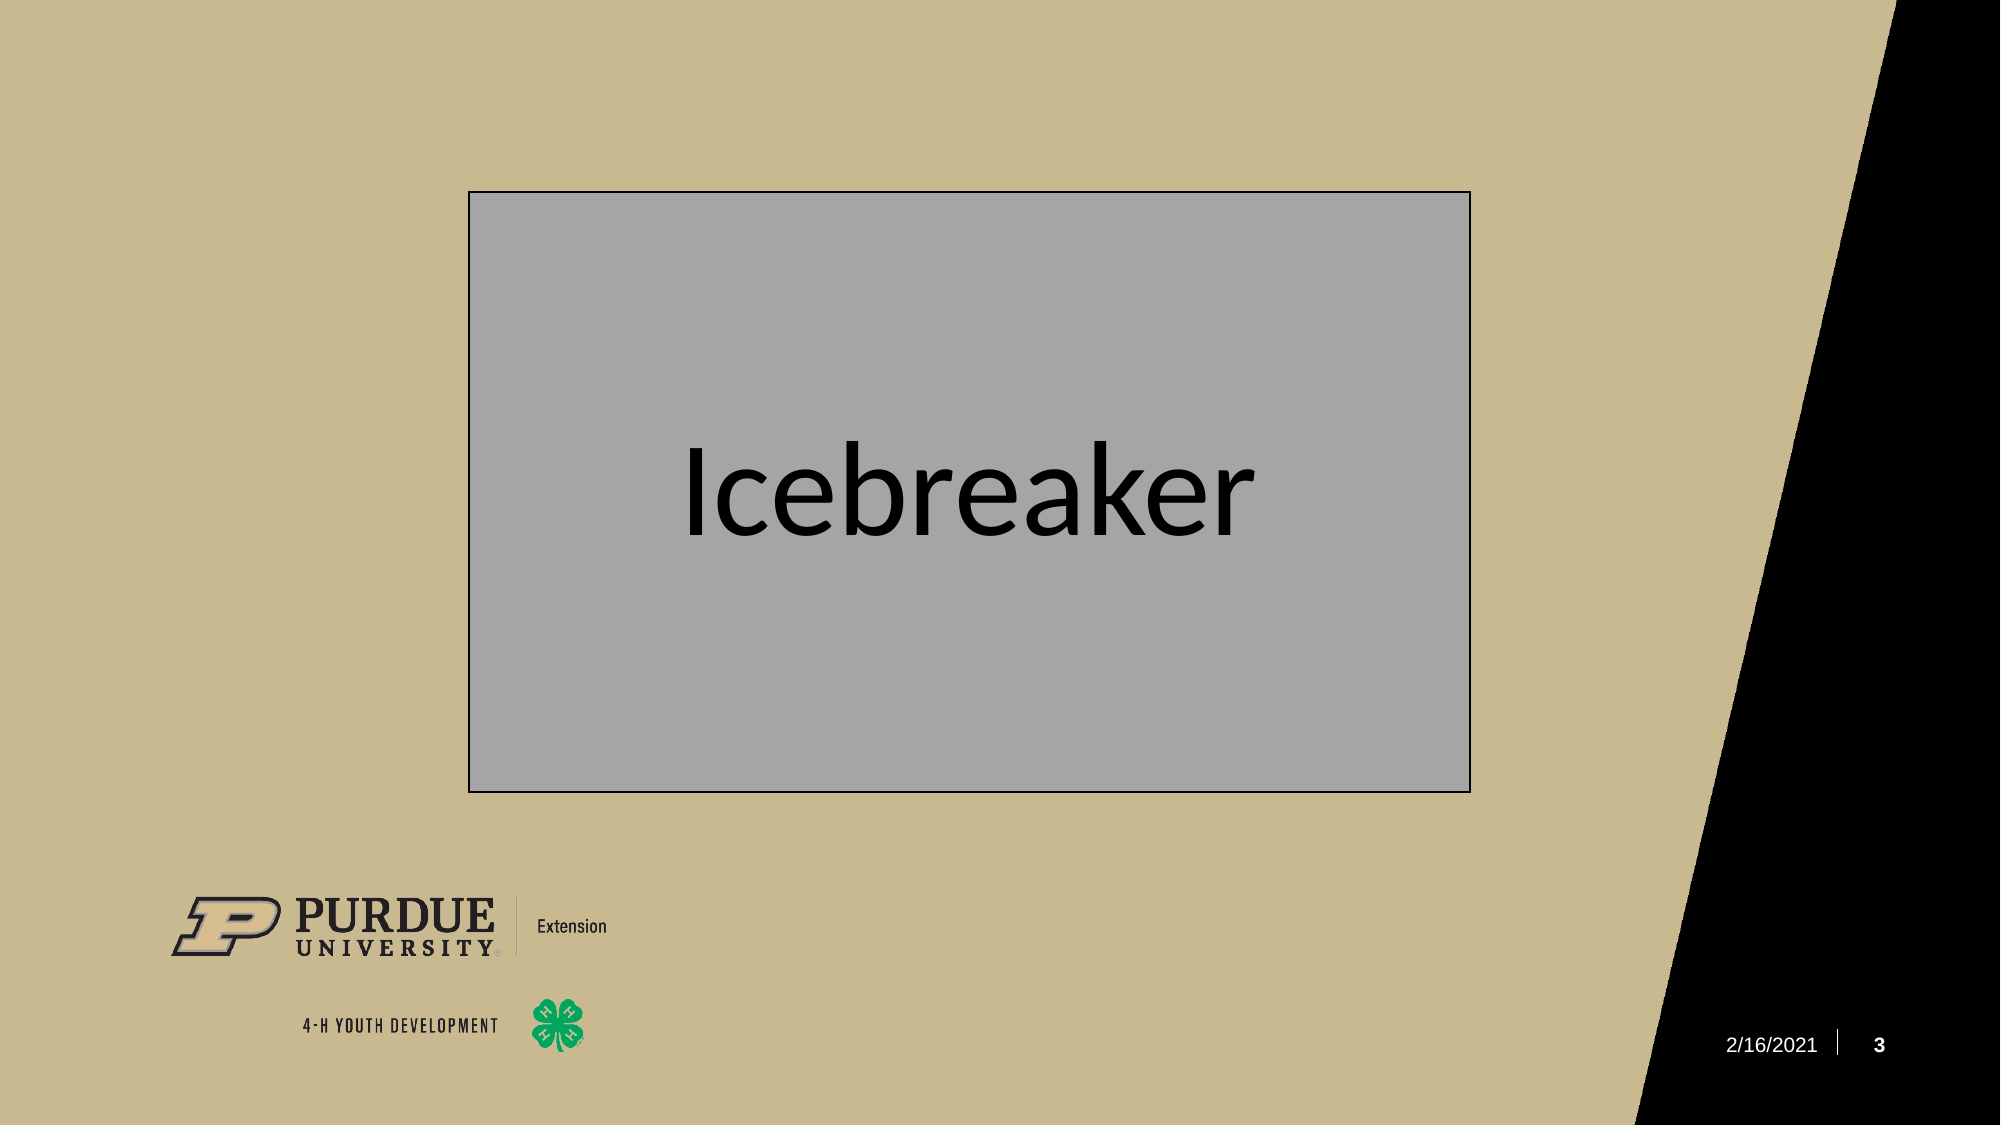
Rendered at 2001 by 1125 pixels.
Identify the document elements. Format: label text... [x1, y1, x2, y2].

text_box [468, 191, 1471, 793]
slide_number 3 [1839, 1013, 1920, 1074]
picture [1633, 0, 2000, 1125]
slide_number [1665, 1017, 1834, 1071]
picture [171, 894, 647, 1052]
